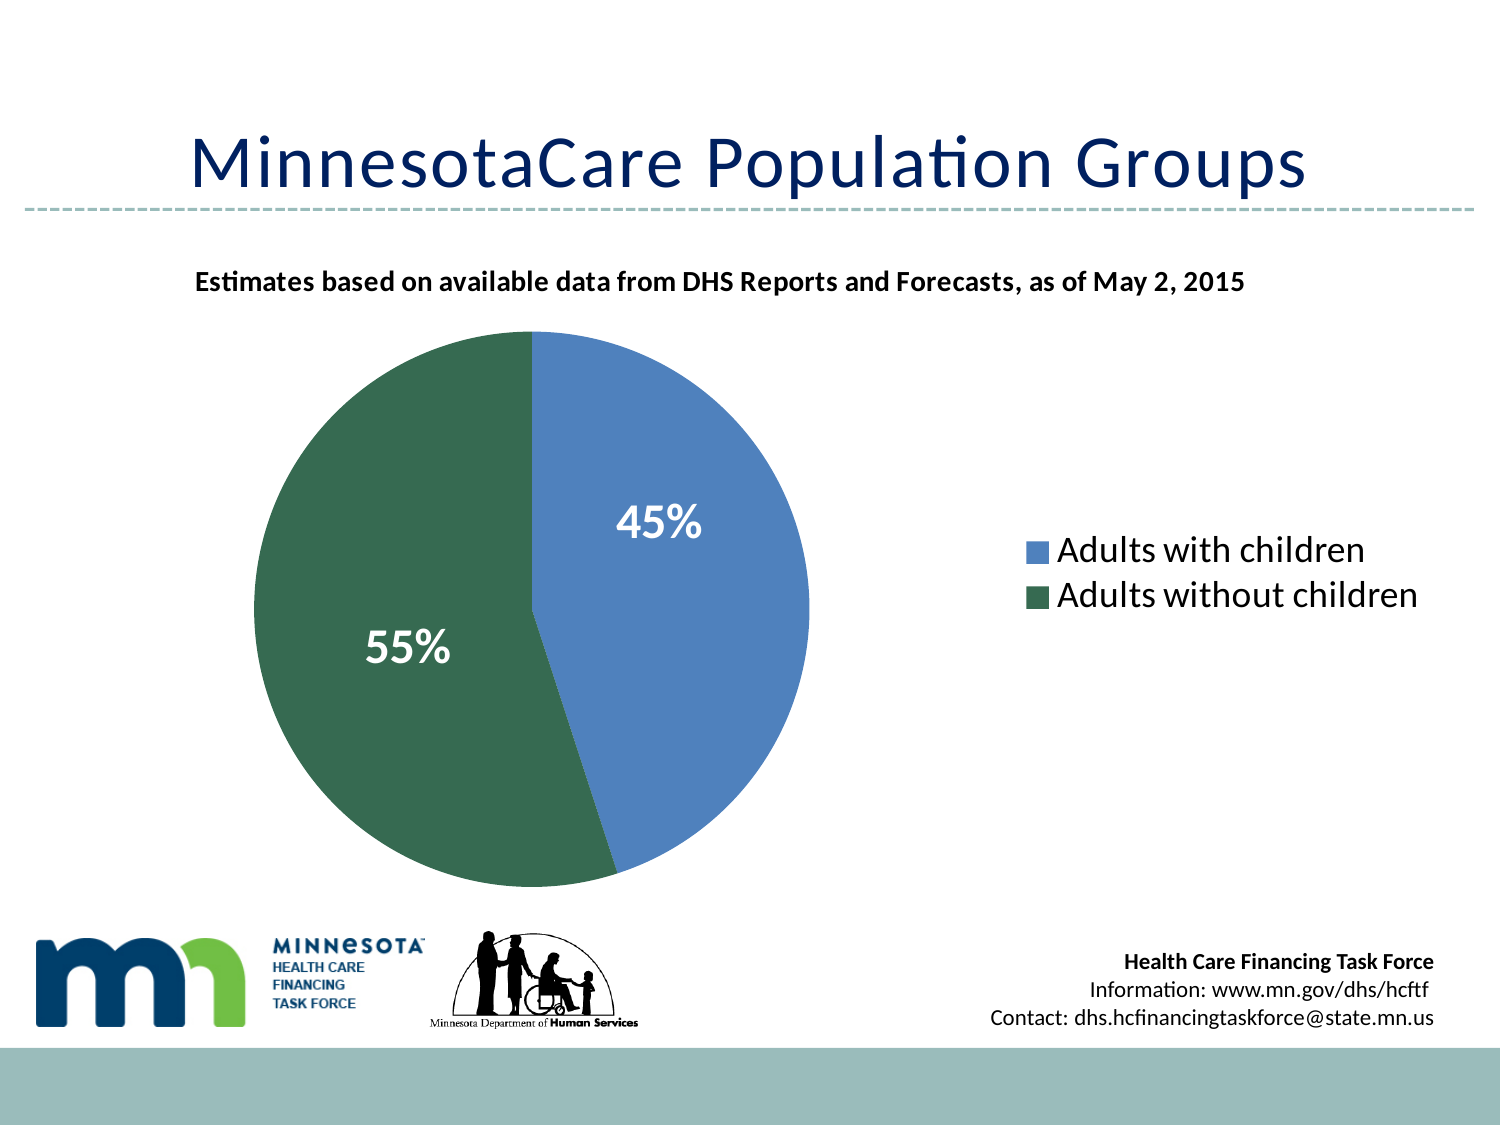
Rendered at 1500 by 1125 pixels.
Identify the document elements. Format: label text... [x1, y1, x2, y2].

chart [49, 250, 1445, 901]
picture [36, 938, 425, 1027]
picture [429, 930, 638, 1029]
title MinnesotaCare Population Groups [49, 37, 1450, 210]
